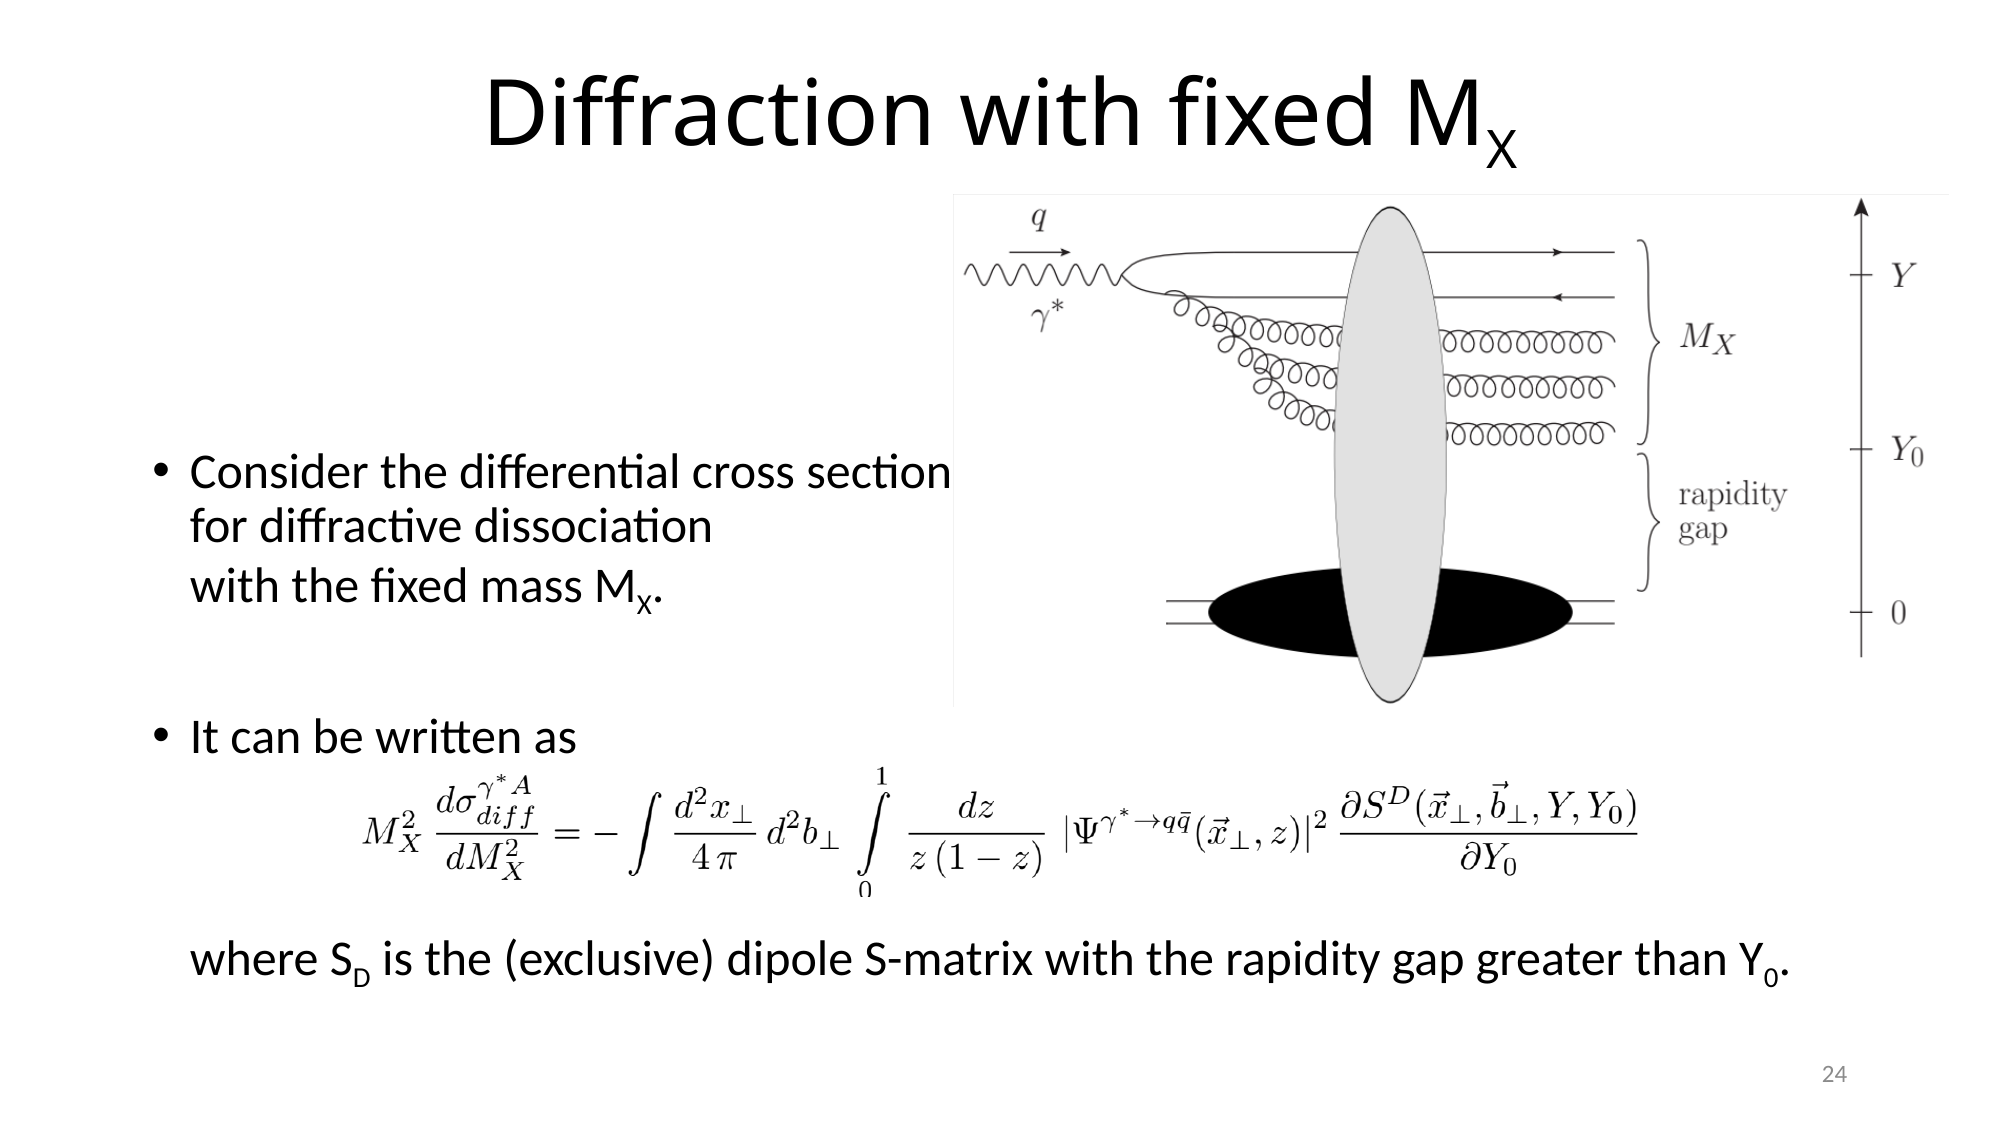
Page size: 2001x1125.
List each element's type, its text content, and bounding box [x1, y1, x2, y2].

list Consider the differential cross section for diffractive dissociation with the fixed mass MX. It can be written as where SD is the (exclusive) dipole S-matrix with the rapidity gap greater than Y0. [137, 437, 1863, 1014]
slide_number 24 [1412, 1042, 1863, 1103]
picture [952, 193, 1949, 707]
picture [362, 766, 1638, 897]
title Diffraction with fixed MX [137, 3, 1863, 221]
